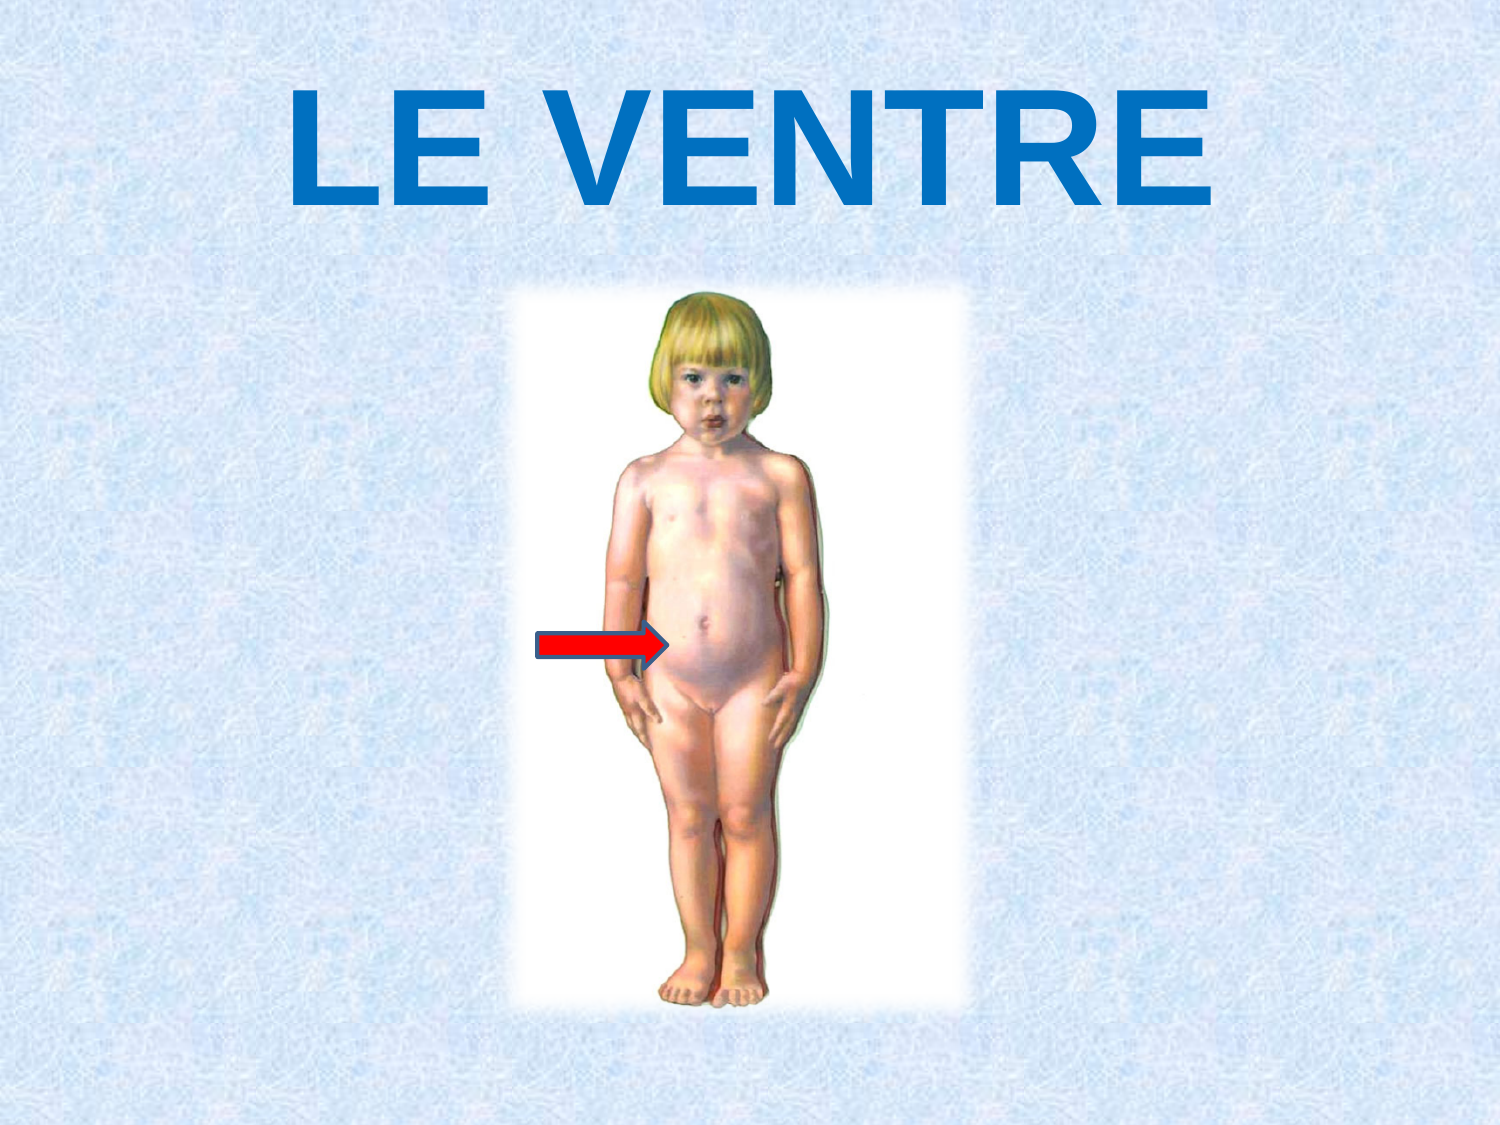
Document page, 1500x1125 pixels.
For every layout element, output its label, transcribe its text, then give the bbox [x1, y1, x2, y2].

picture [0, 0, 1500, 1125]
title LE VENTRE [75, 45, 1425, 233]
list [489, 266, 987, 1030]
